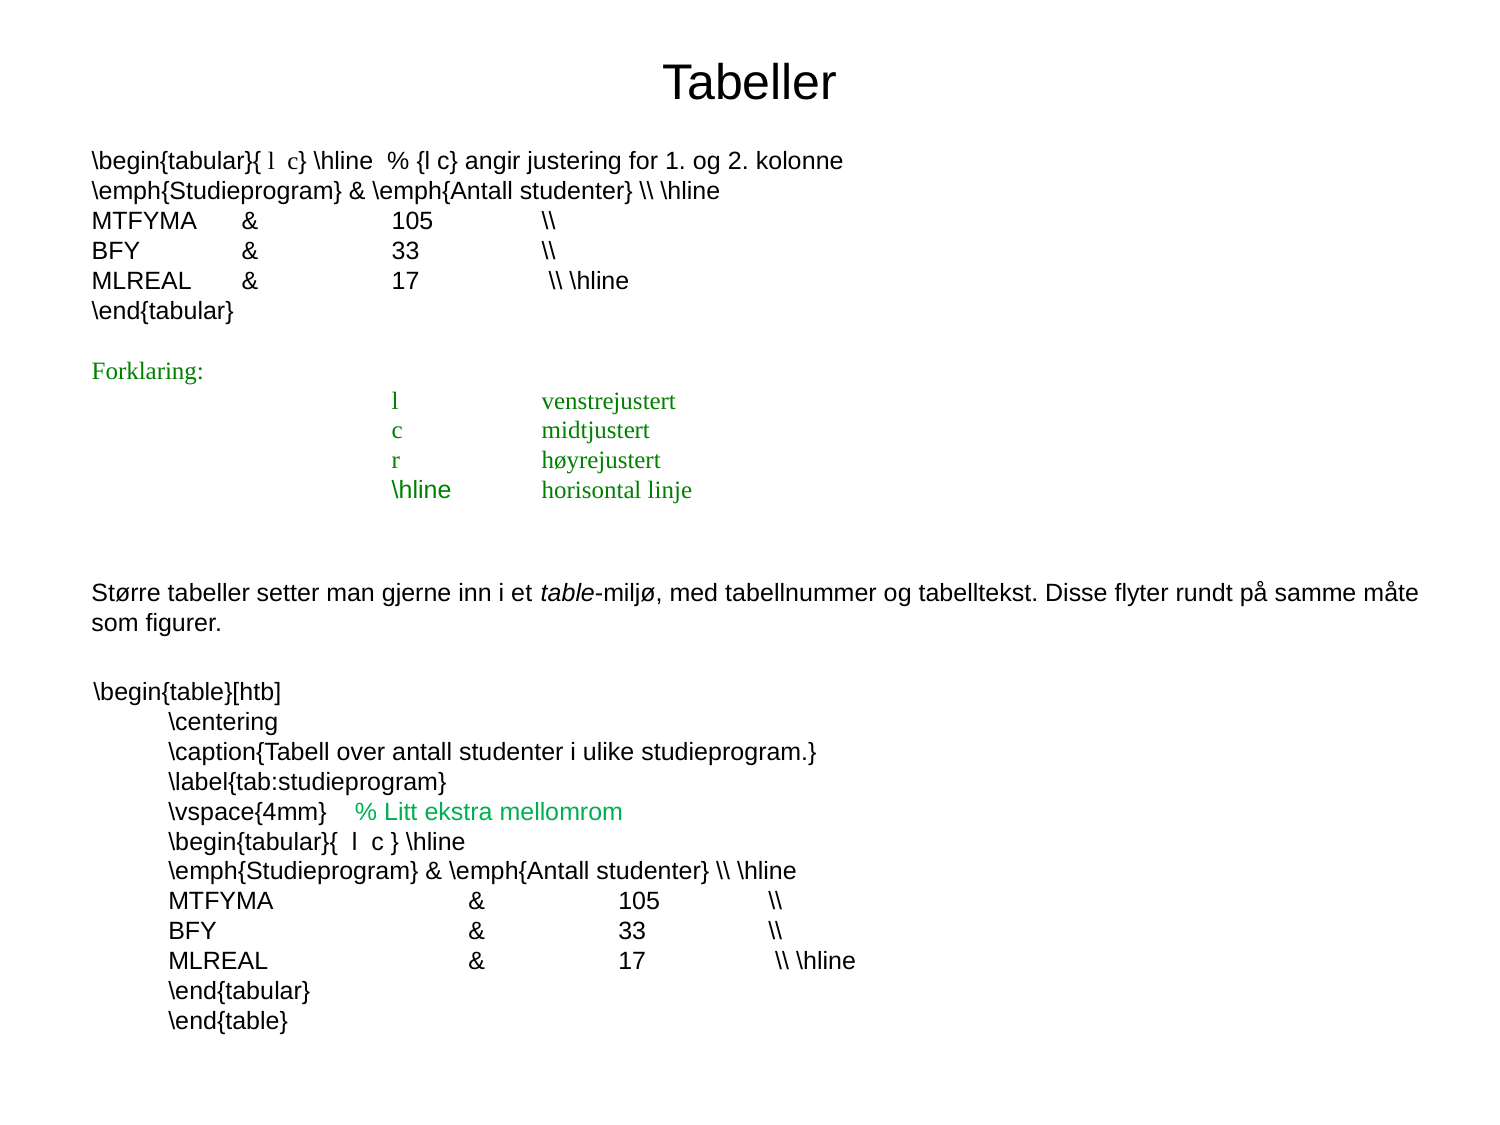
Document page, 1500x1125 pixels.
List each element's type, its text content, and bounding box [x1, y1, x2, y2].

title Tabeller [74, 44, 1426, 114]
text_box \begin{tabular}{ l c} \hline % {l c} angir justering for 1. og 2. kolonne \emph{Studieprogram} & \emph{Antall studenter} \\ \hline MTFYMA & 105 \\ BFY & 33 \\ MLREAL & 17 \\ \hline \end{tabular} Forklaring: l venstrejustert c midtjustert r høyrejustert \hline horisontal linje [76, 137, 1500, 512]
text_box \begin{table}[htb] \centering \caption{Tabell over antall studenter i ulike studieprogram.} \label{tab:studieprogram} \vspace{4mm} % Litt ekstra mellomrom \begin{tabular}{ l c } \hline \emph{Studieprogram} & \emph{Antall studenter} \\ \hline MTFYMA & 105 \\ BFY & 33 \\ MLREAL & 17 \\ \hline \end{tabular} \end{table} [78, 668, 1461, 1043]
text_box Større tabeller setter man gjerne inn i et table-miljø, med tabellnummer og tabelltekst. Disse flyter rundt på samme måte som figurer. [76, 569, 1474, 644]
